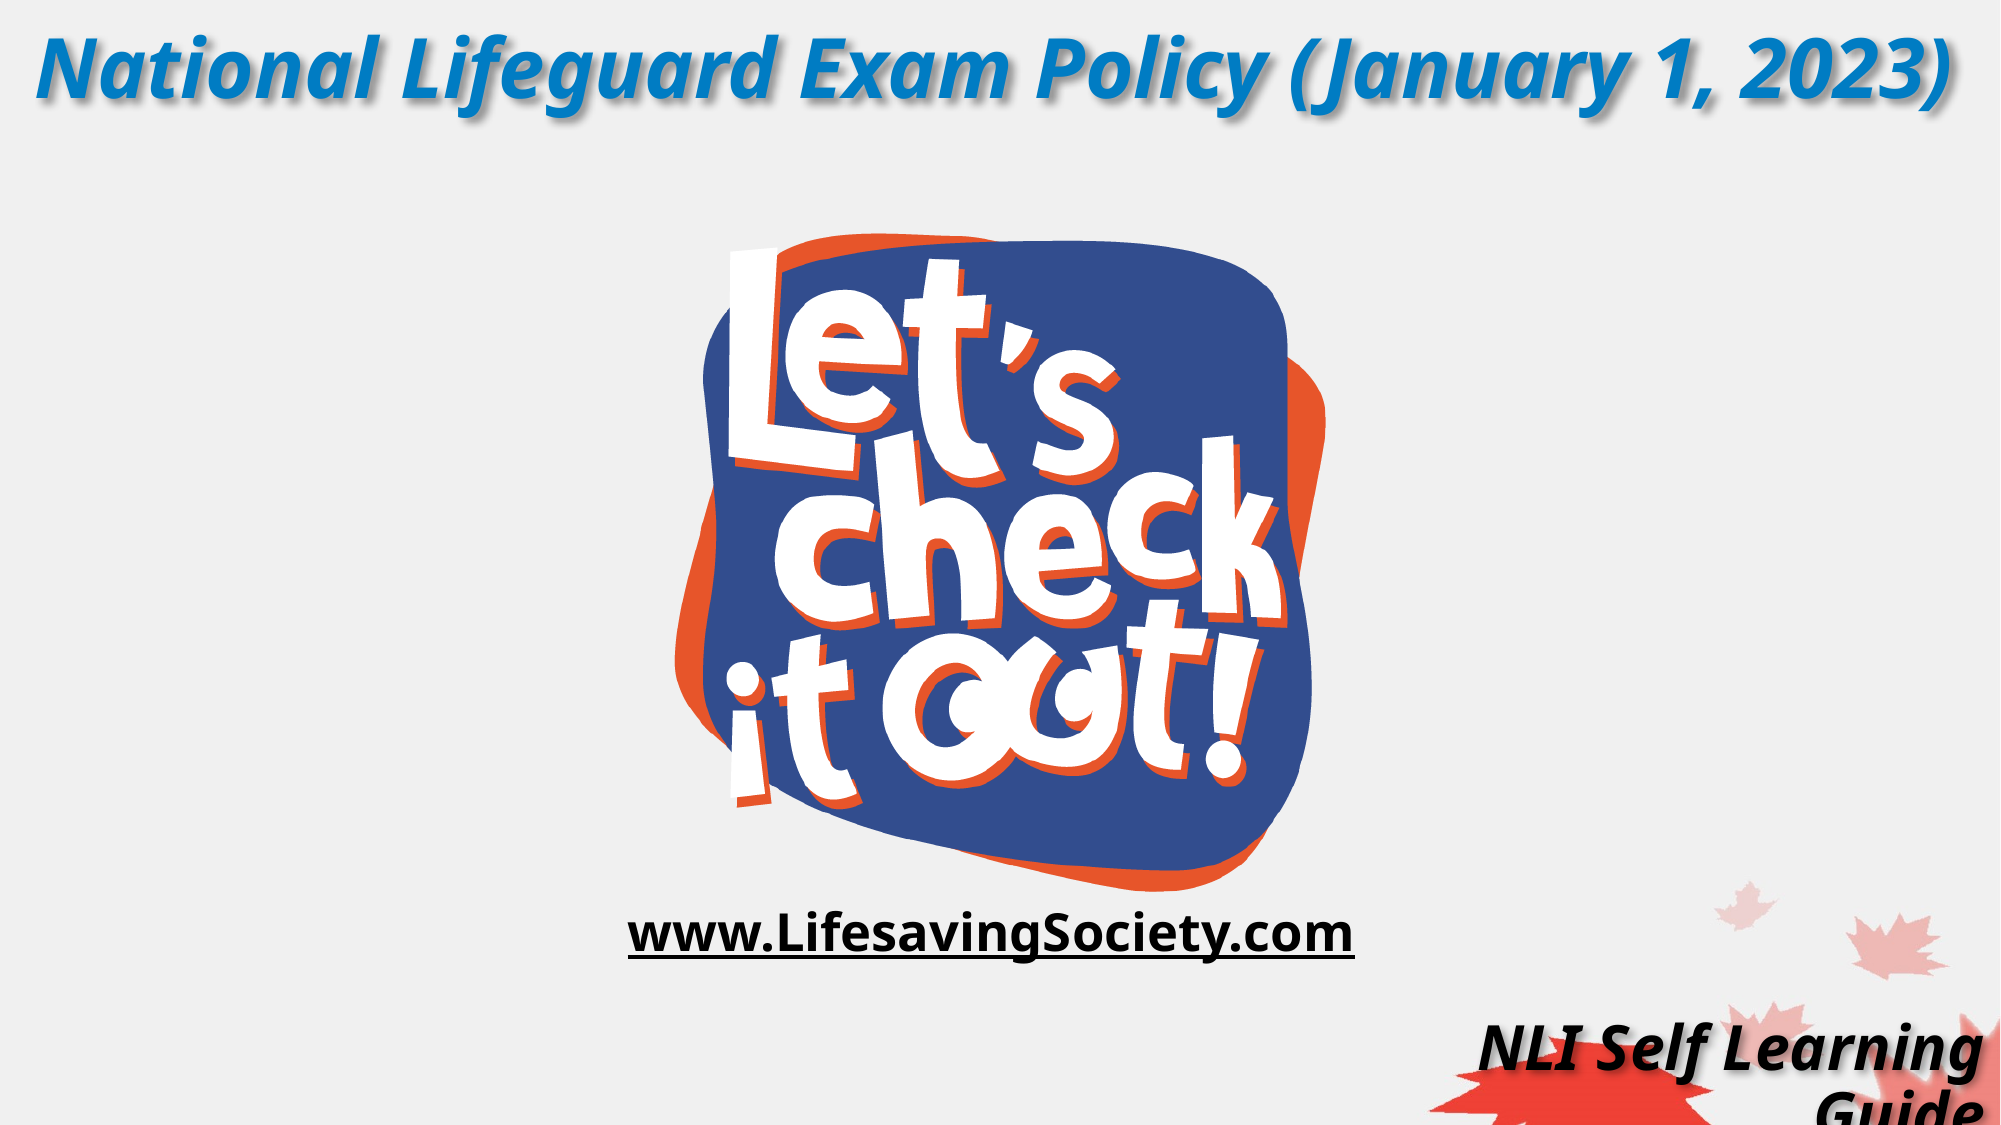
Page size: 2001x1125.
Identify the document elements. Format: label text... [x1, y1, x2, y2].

text_box NLI Self Learning Guide [1290, 1042, 2000, 1125]
text_box National Lifeguard Exam Policy (January 1, 2023) [19, 7, 1978, 137]
text_box www.LifesavingSociety.com [589, 891, 1408, 1021]
picture [0, 0, 2001, 1125]
